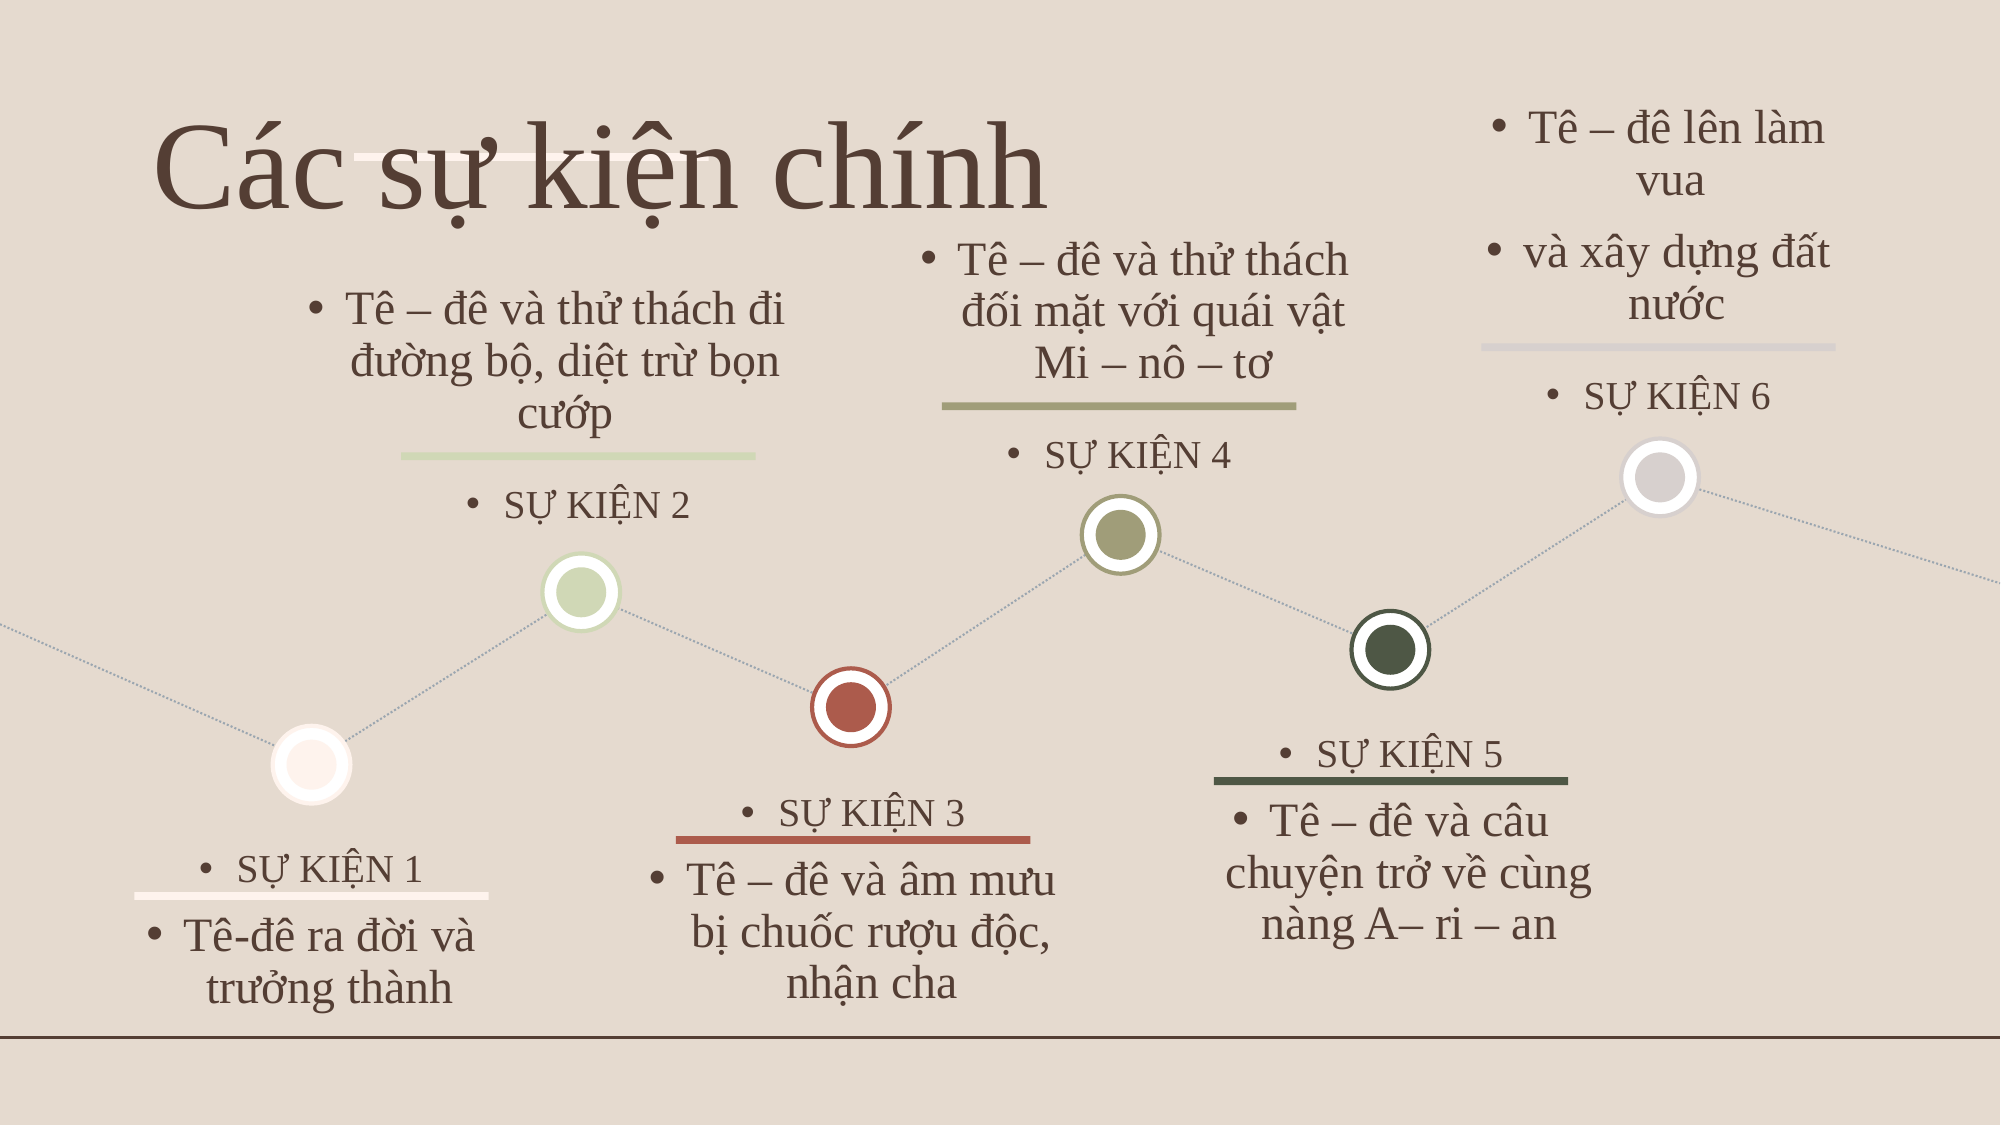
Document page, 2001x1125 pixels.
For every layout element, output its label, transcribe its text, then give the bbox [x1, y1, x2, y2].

list SỰ KIỆN 5 [1170, 705, 1612, 784]
list SỰ KIỆN 2 [357, 455, 800, 535]
list Tê – đê và âm mưu bị chuốc rượu độc, nhận cha [631, 846, 1075, 981]
list Tê-đê ra đời và trưởng thành [89, 902, 534, 1037]
list SỰ KIỆN 3 [632, 764, 1074, 843]
list SỰ KIỆN 1 [90, 820, 533, 899]
list SỰ KIỆN 4 [898, 405, 1340, 485]
list SỰ KIỆN 6 [1437, 346, 1880, 426]
list Tê – đê và thử thách đối mặt với quái vật Mi – nô – tơ [897, 262, 1373, 397]
list Tê – đê và câu chuyện trở về cùng nàng A– ri – an [1169, 787, 1613, 922]
title Các sự kiện chính [137, 59, 1863, 278]
list Tê – đê và thử thách đi đường bộ, diệt trừ bọn cướp [248, 312, 846, 447]
list Tê – đê lên làm vua và xây dựng đất nước [1436, 203, 1881, 338]
